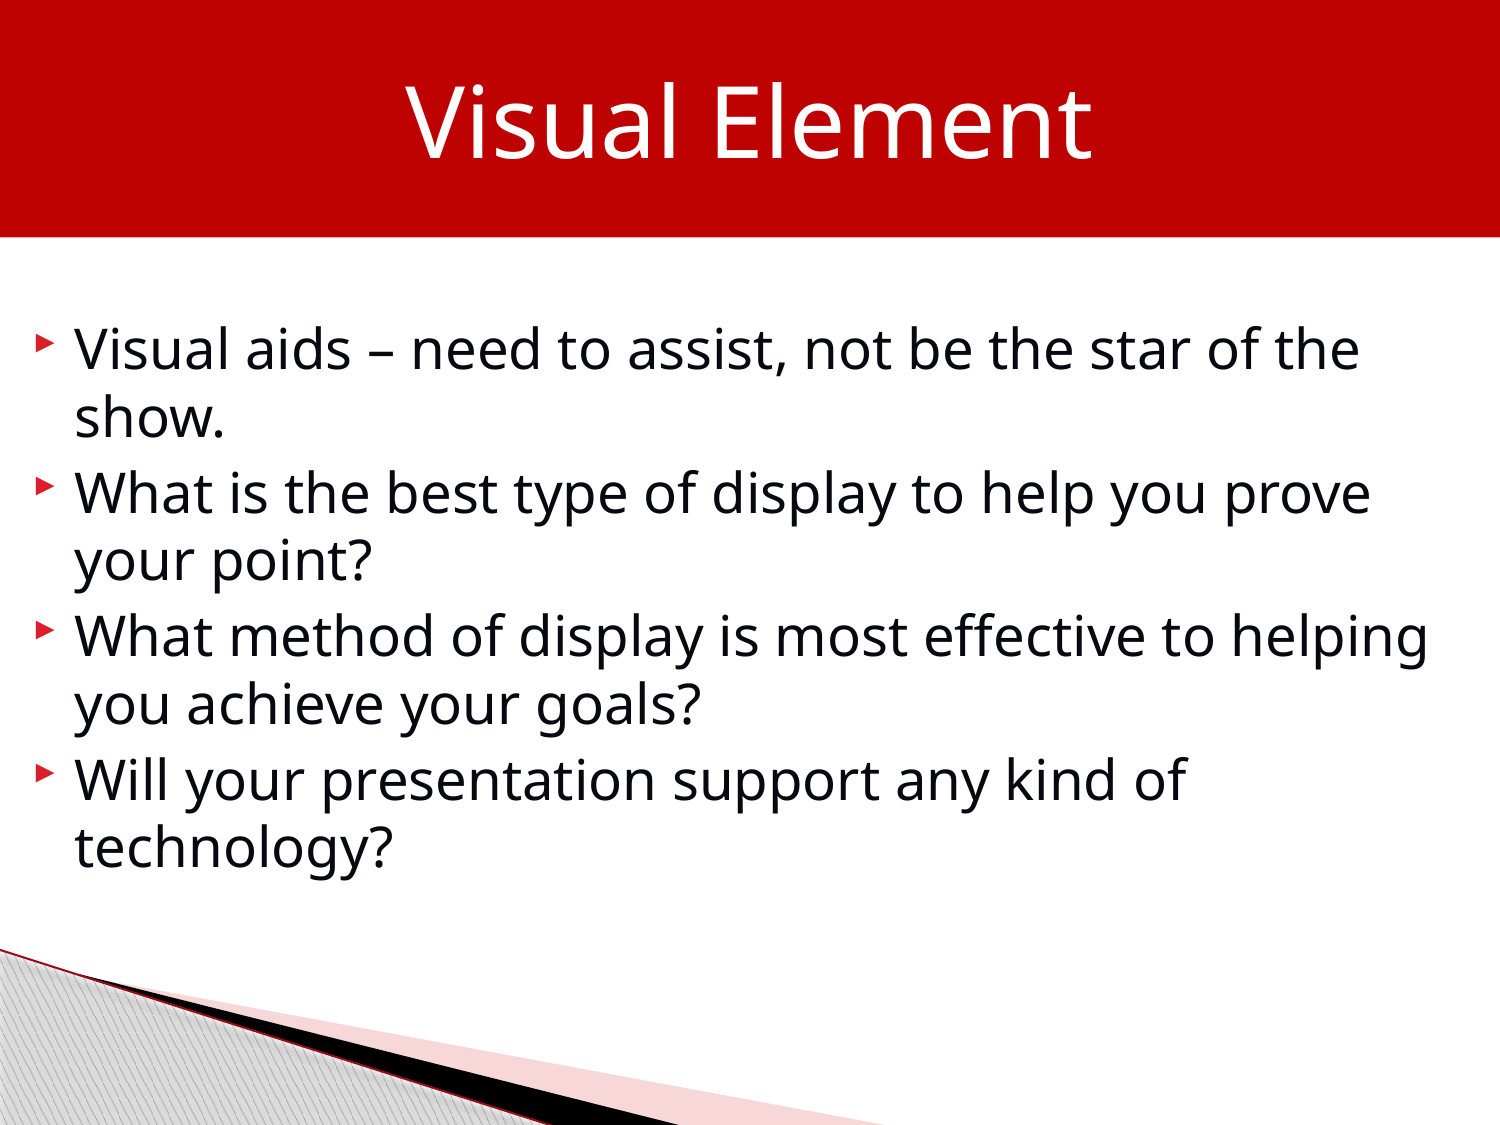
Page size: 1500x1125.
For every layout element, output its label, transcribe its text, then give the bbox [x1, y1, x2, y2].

text_box Visual Element [0, 0, 1500, 238]
list Visual aids – need to assist, not be the star of the show. What is the best type of display to help you prove your point? What method of display is most effective to helping you achieve your goals? Will your presentation support any kind of technology? [0, 306, 1500, 973]
